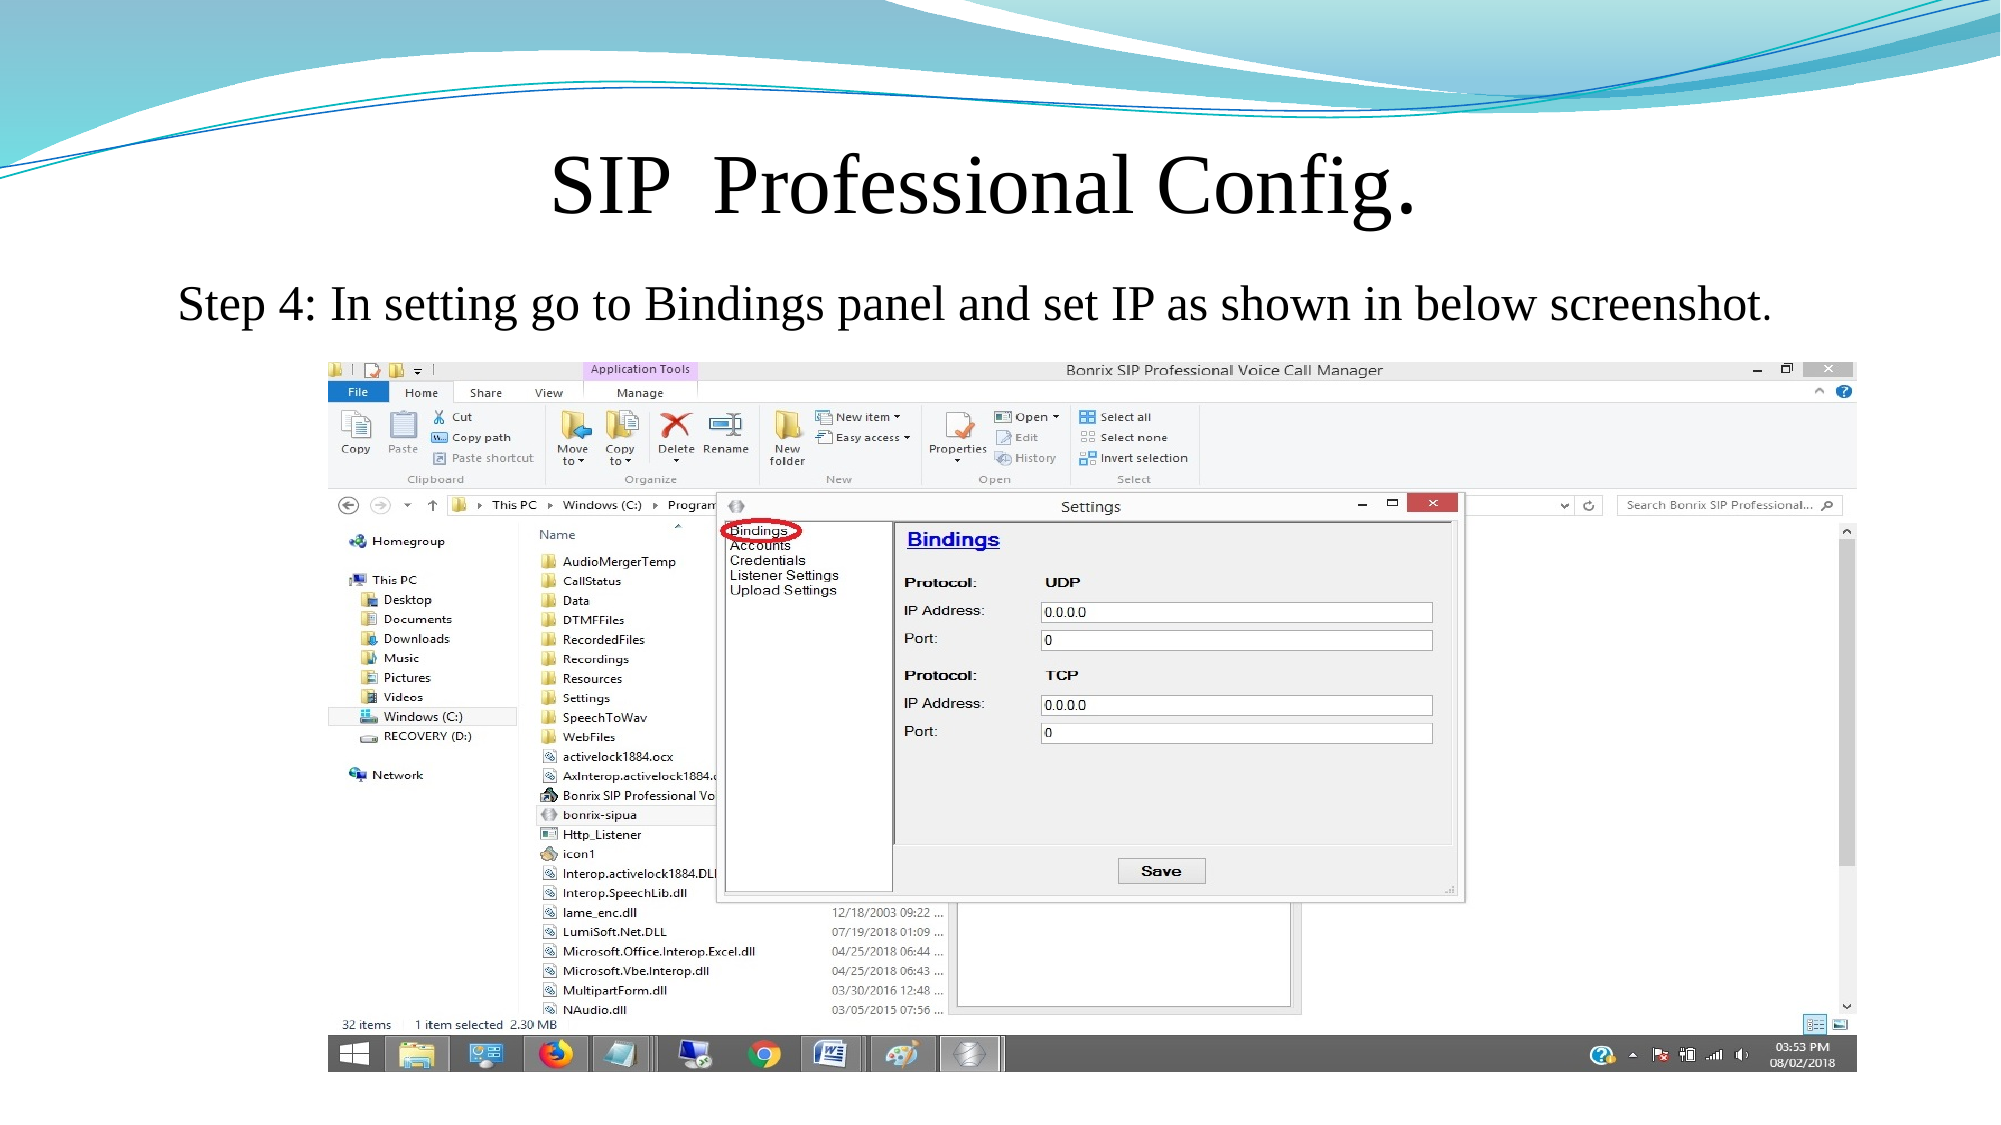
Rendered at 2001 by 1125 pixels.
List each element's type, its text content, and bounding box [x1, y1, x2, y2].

text_box [267, 38, 1668, 164]
text_box Step 4: In setting go to Bindings panel and set IP as shown in below screenshot. [162, 262, 1841, 338]
text_box SIP Professional Config. [360, 120, 1608, 262]
picture [327, 362, 1857, 1073]
